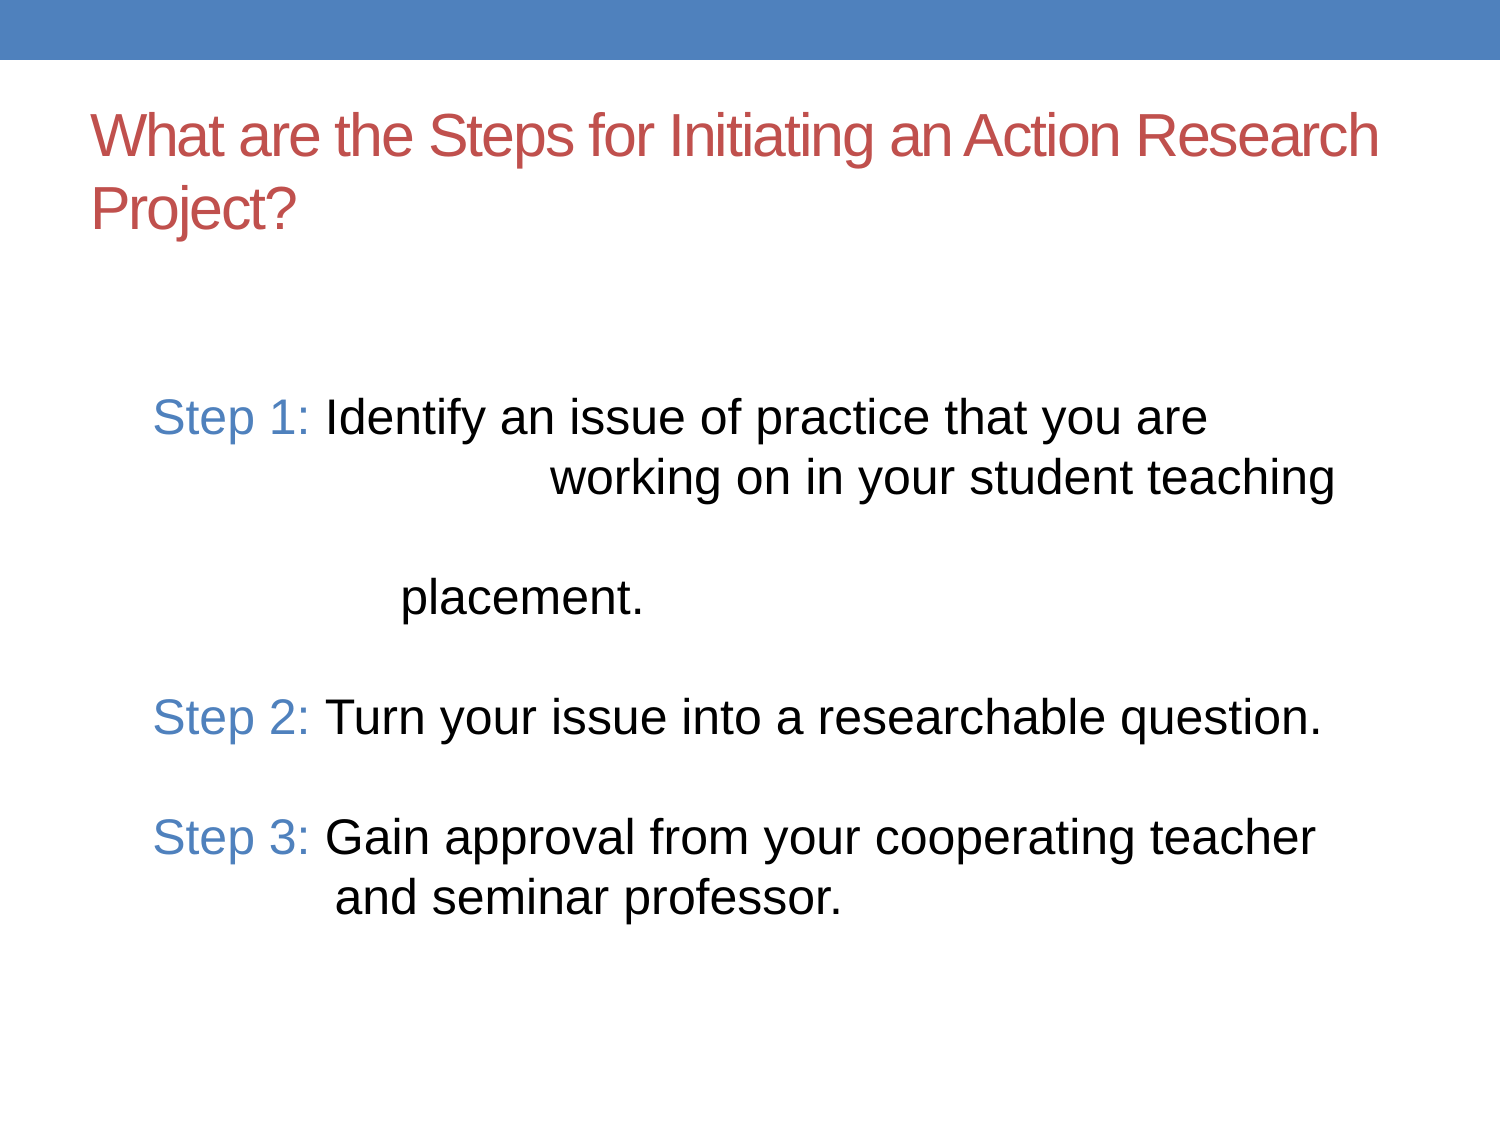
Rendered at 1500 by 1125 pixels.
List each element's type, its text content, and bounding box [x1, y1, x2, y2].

list Step 1: Identify an issue of practice that you are working on in your student teaching placement. Step 2: Turn your issue into a researchable question. Step 3: Gain approval from your cooperating teacher and seminar professor. [62, 337, 1363, 1000]
title What are the Steps for Initiating an Action Research Project? [75, 87, 1425, 250]
